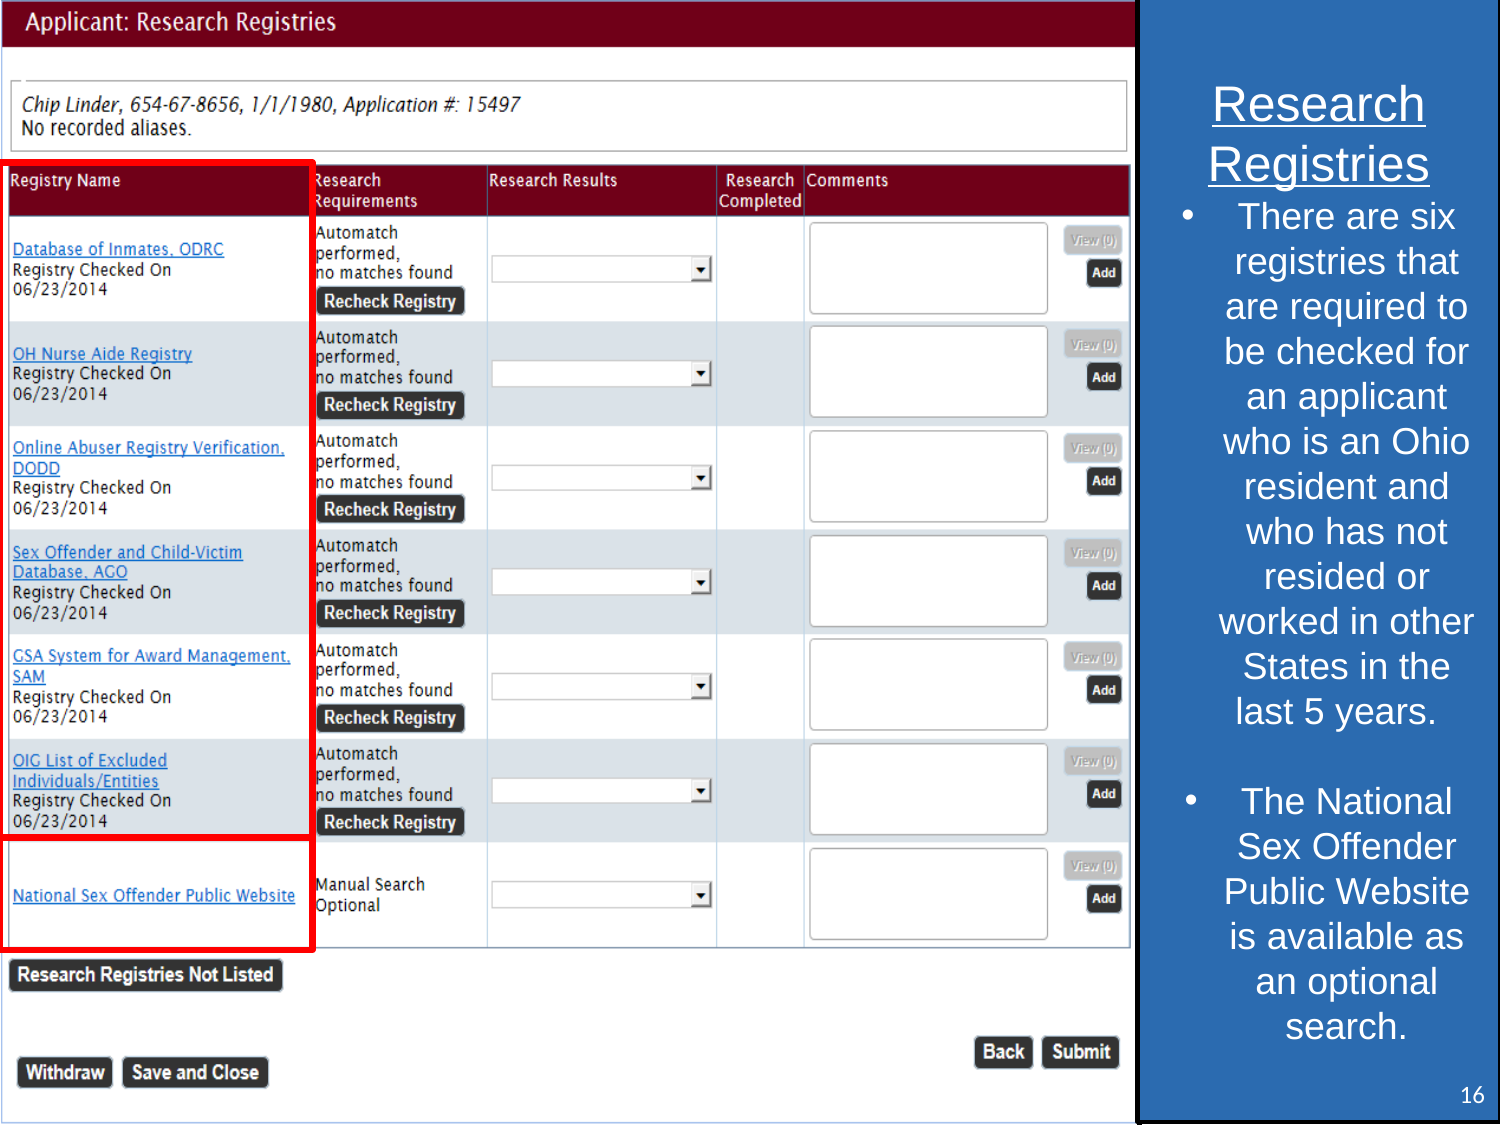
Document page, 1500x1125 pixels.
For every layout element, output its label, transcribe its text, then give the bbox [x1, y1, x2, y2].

picture [0, 0, 1138, 1125]
text_box Research Registries There are six registries that are required to be checked for an applicant who is an Ohio resident and who has not resided or worked in other States in the last 5 years. The National Sex Offender Public Website is available as an optional search. [1139, 0, 1500, 1124]
slide_number 16 [1149, 1063, 1500, 1124]
